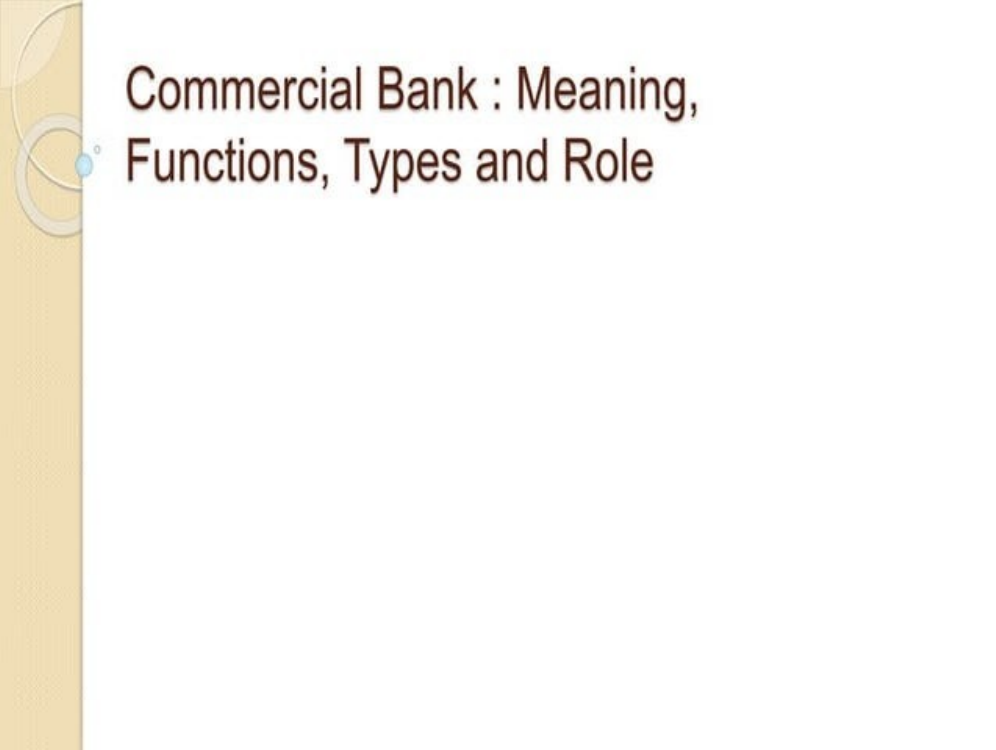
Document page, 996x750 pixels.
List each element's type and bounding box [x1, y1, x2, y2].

picture [0, 0, 713, 750]
